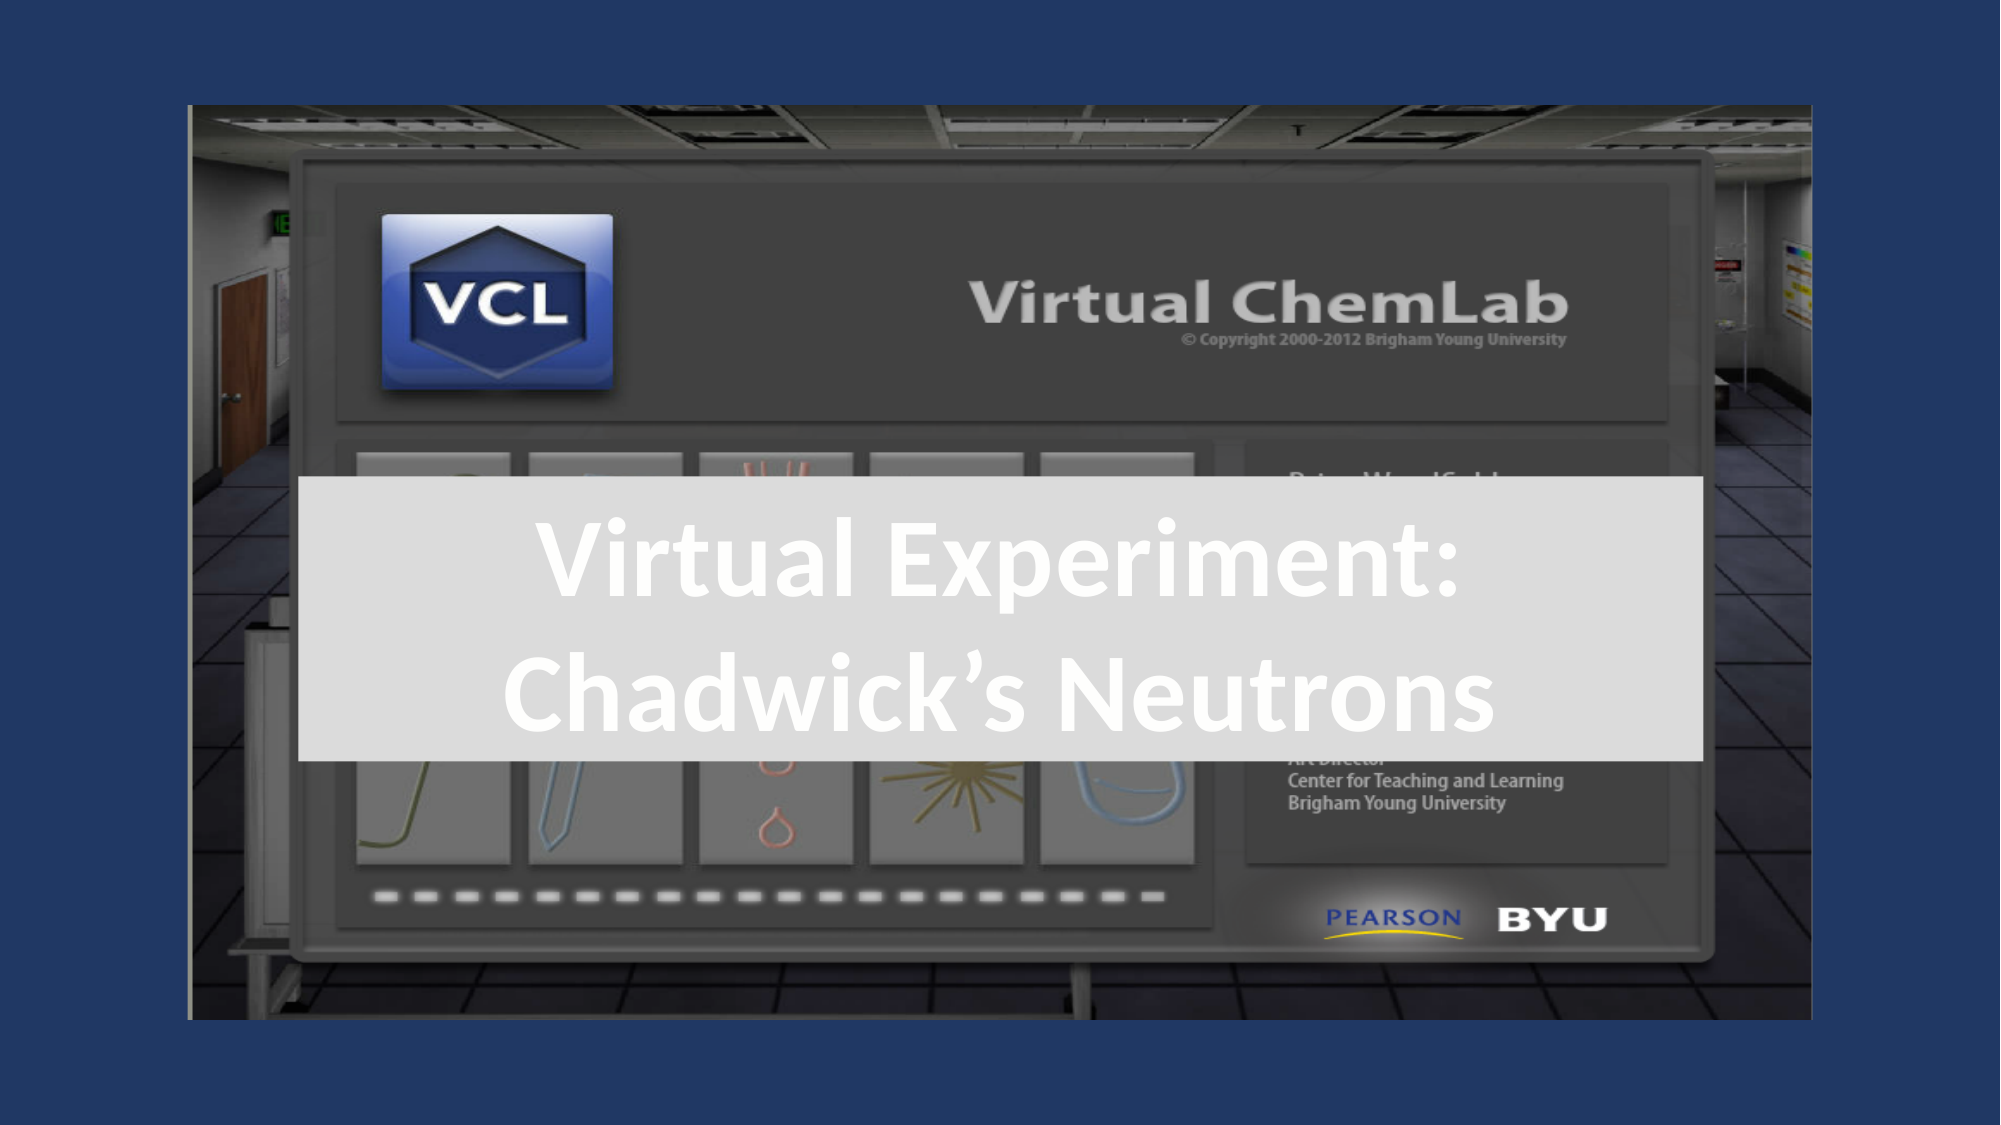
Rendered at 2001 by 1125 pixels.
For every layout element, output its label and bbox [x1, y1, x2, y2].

picture [187, 105, 1813, 1020]
